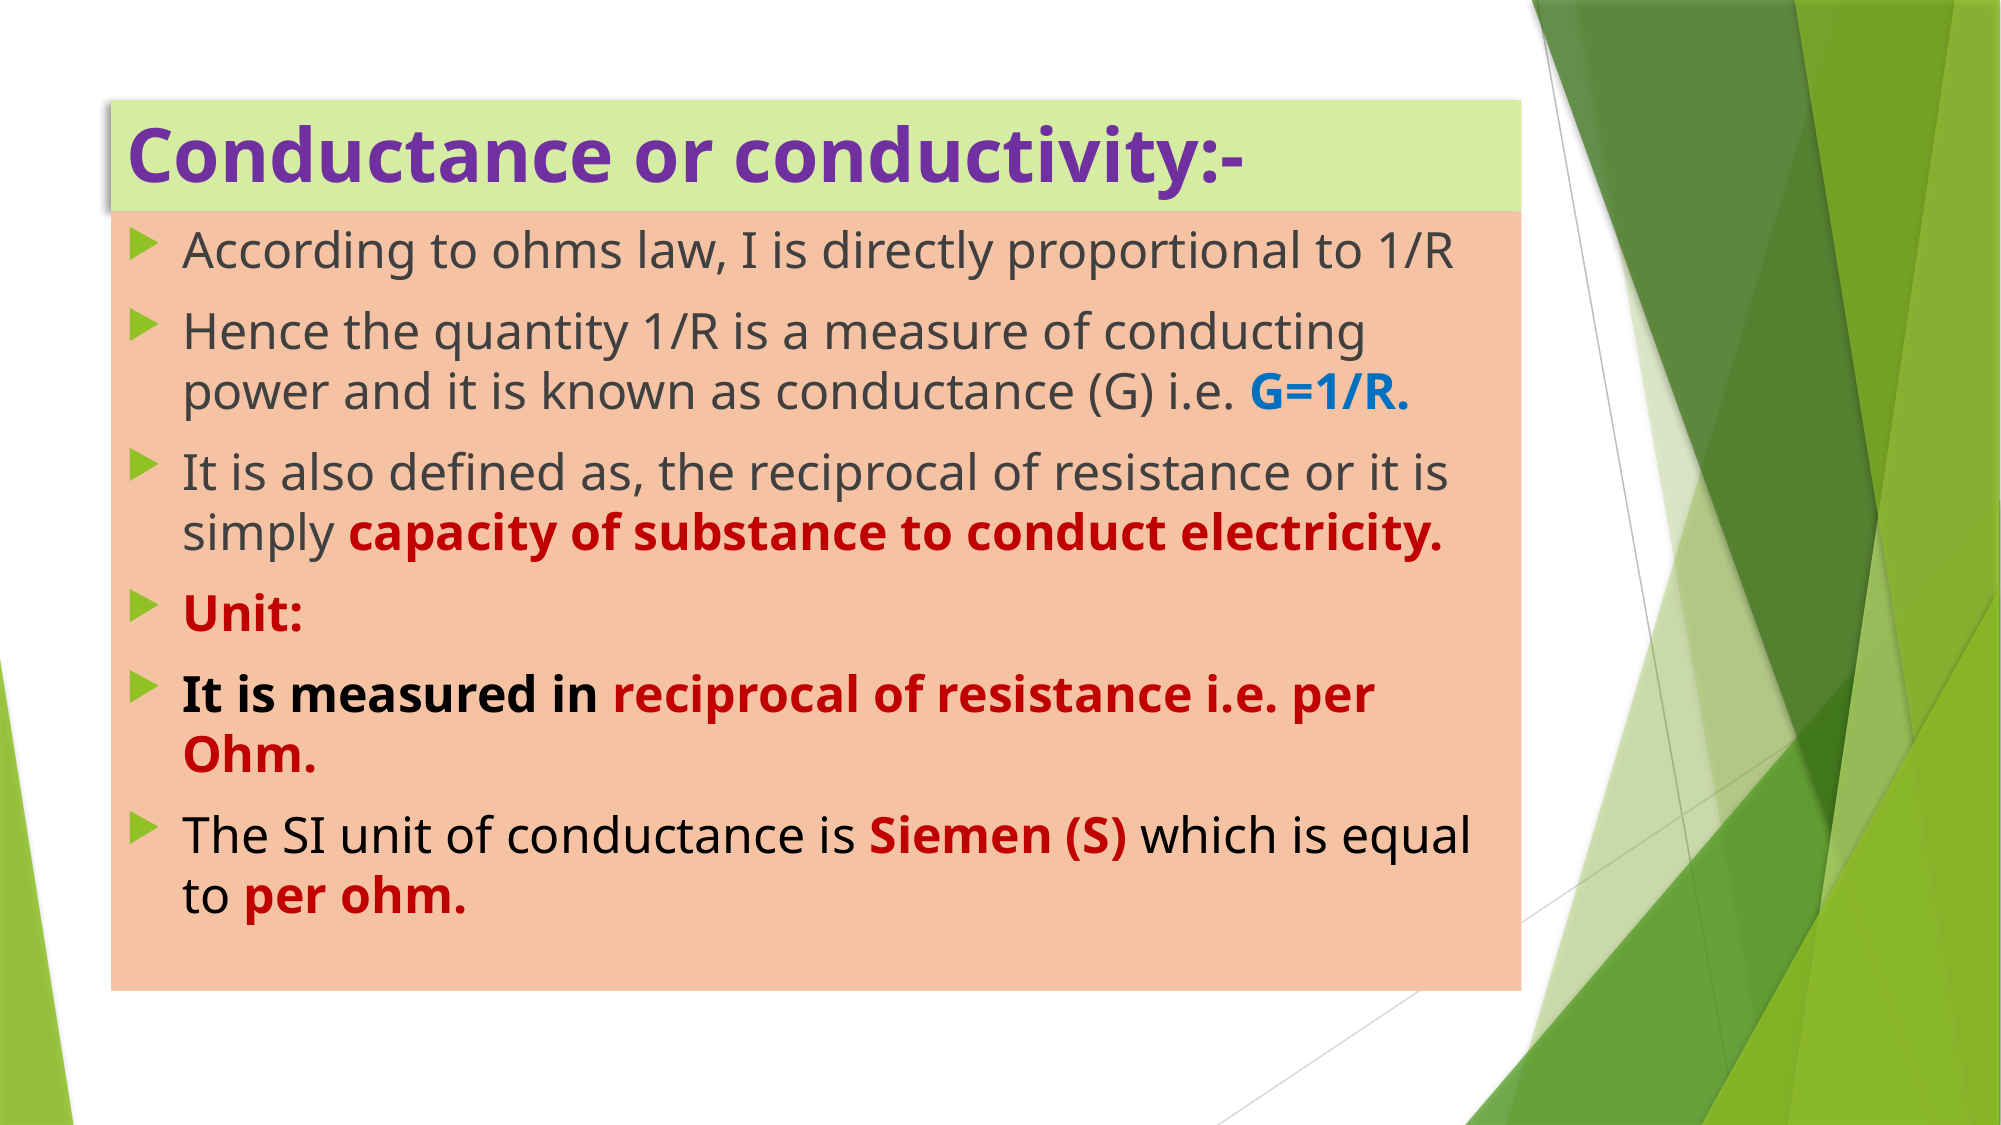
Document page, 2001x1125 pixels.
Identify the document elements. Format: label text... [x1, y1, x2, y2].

title Conductance or conductivity:- [111, 99, 1522, 211]
list According to ohms law, I is directly proportional to 1/R Hence the quantity 1/R is a measure of conducting power and it is known as conductance (G) i.e. G=1/R. It is also defined as, the reciprocal of resistance or it is simply capacity of substance to conduct electricity. Unit: It is measured in reciprocal of resistance i.e. per Ohm. The SI unit of conductance is Siemen (S) which is equal to per ohm. [111, 211, 1522, 991]
